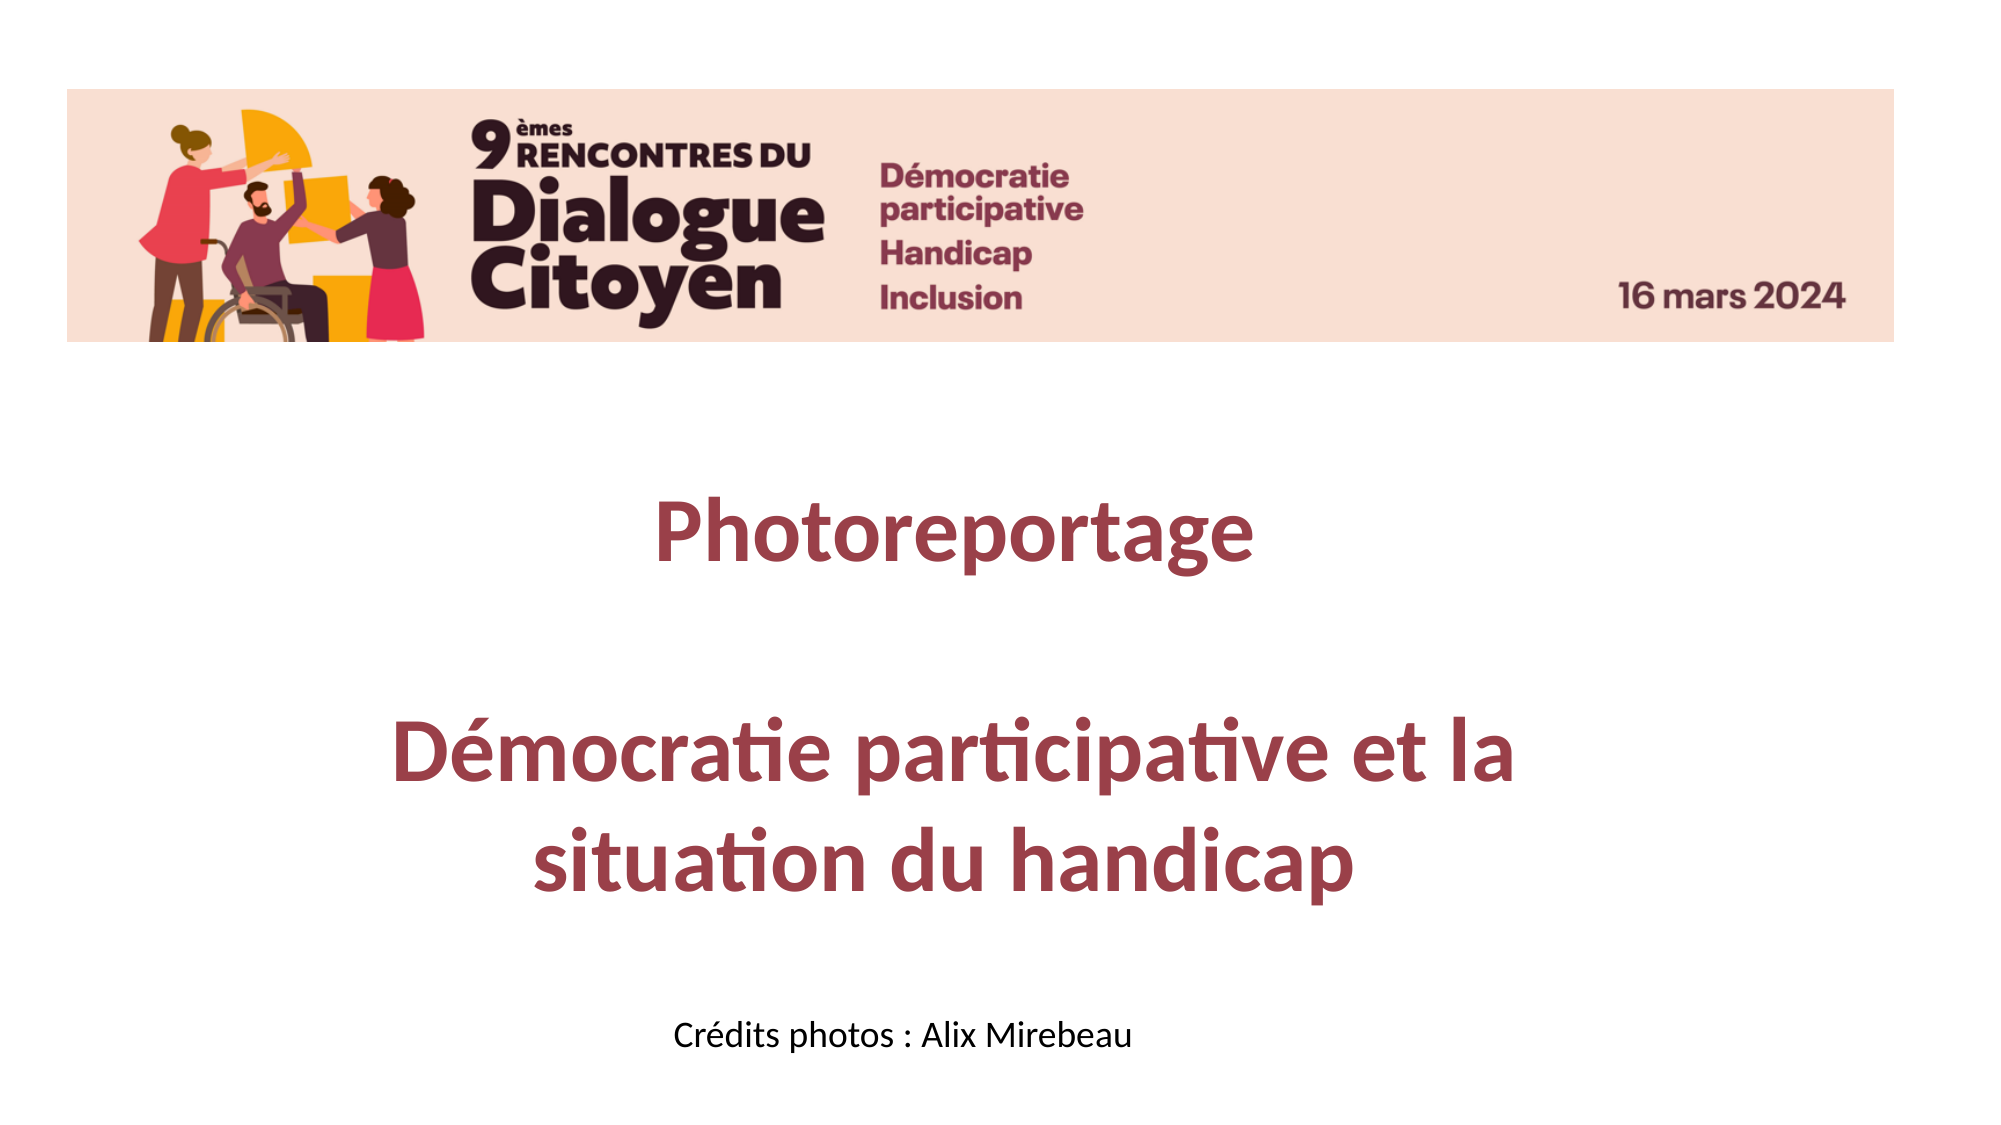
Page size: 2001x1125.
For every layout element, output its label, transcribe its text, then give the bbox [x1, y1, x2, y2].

picture [66, 89, 1894, 342]
text_box Photoreportage Démocratie participative et la situation du handicap [285, 462, 1625, 1028]
text_box Crédits photos : Alix Mirebeau [658, 1002, 1149, 1063]
